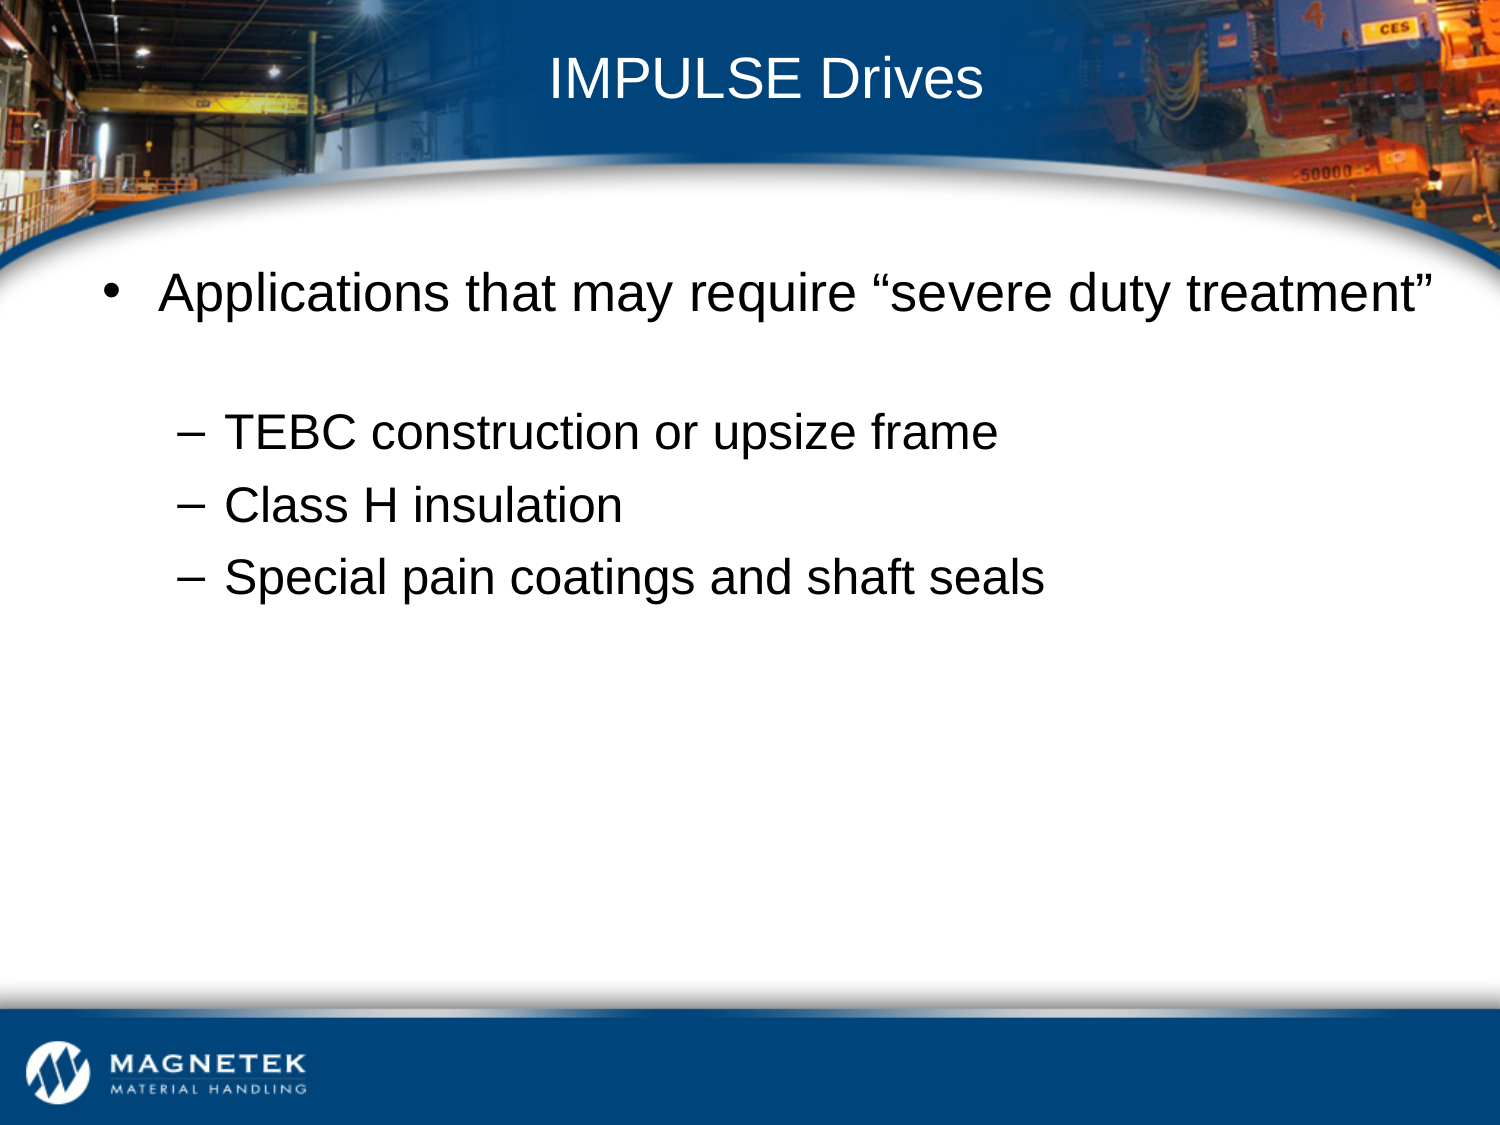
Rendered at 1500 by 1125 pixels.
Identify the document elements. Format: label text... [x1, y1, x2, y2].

list Applications that may require “severe duty treatment” TEBC construction or upsize frame Class H insulation Special pain coatings and shaft seals [87, 249, 1450, 963]
title IMPULSE Drives [450, 0, 1100, 150]
picture [0, 0, 1500, 1125]
